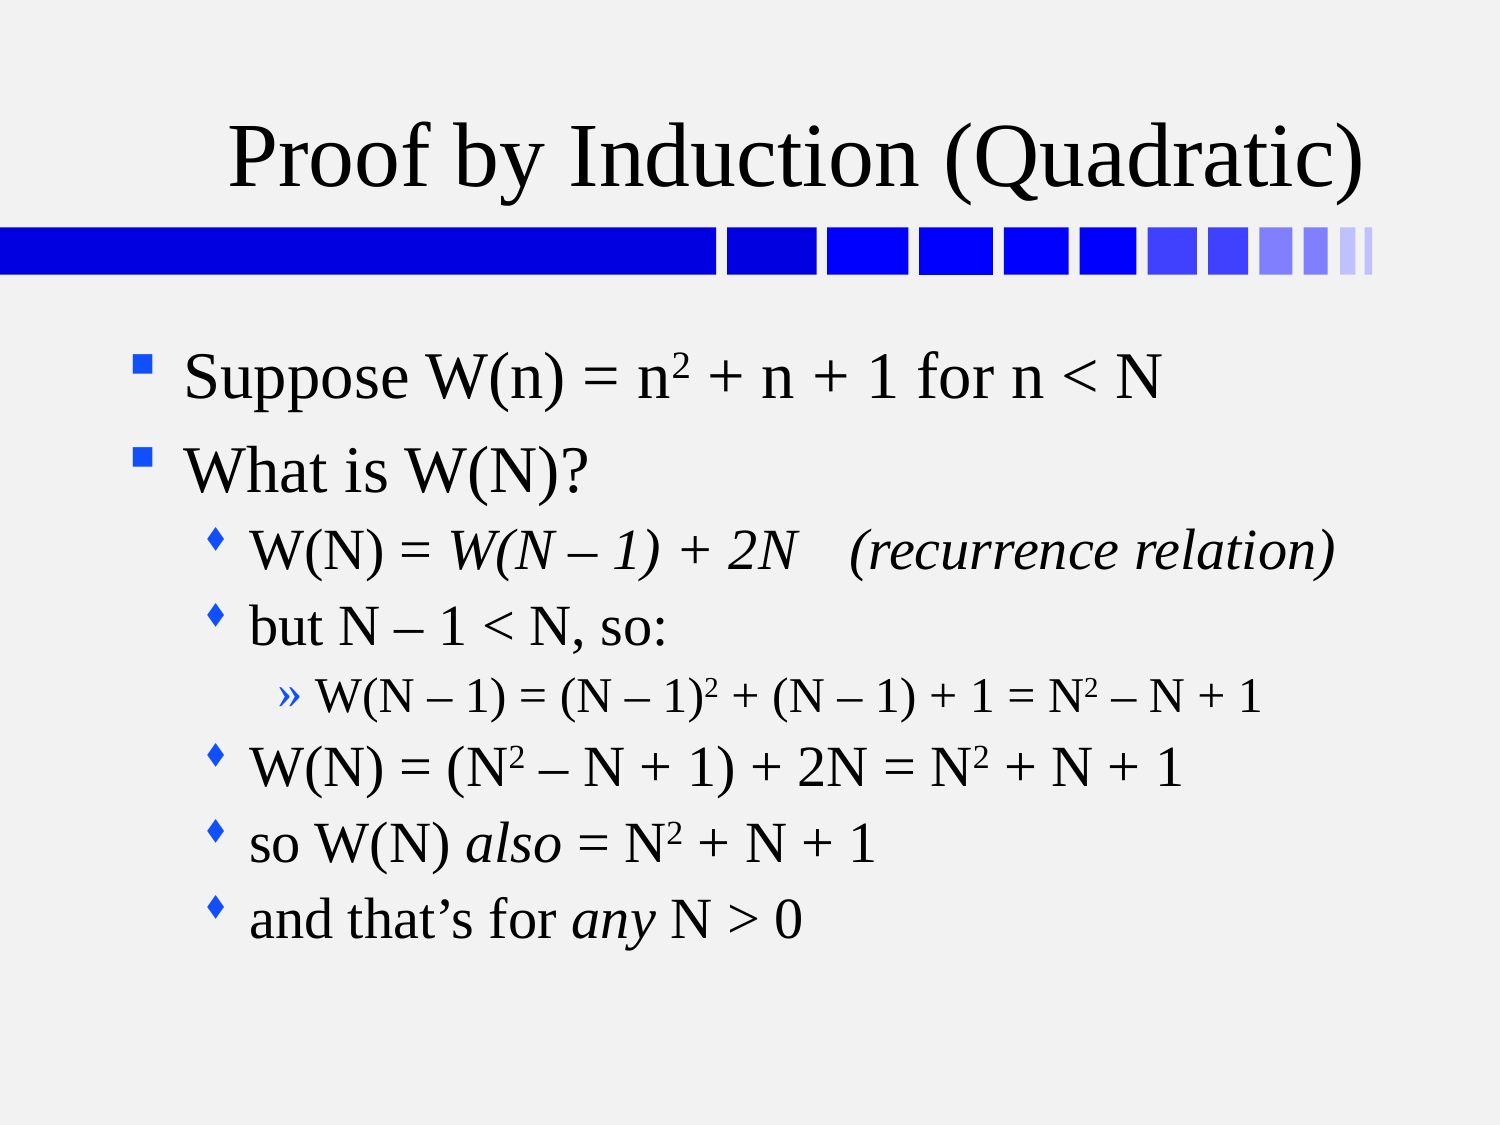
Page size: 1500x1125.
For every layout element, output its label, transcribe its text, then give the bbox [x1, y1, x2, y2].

title Proof by Induction (Quadratic) [109, 27, 1383, 213]
list Suppose W(n) = n2 + n + 1 for n < N What is W(N)? W(N) = W(N – 1) + 2N (recurrence relation) but N – 1 < N, so: W(N – 1) = (N – 1)2 + (N – 1) + 1 = N2 – N + 1 W(N) = (N2 – N + 1) + 2N = N2 + N + 1 so W(N) also = N2 + N + 1 and that’s for any N > 0 [111, 324, 1388, 1001]
